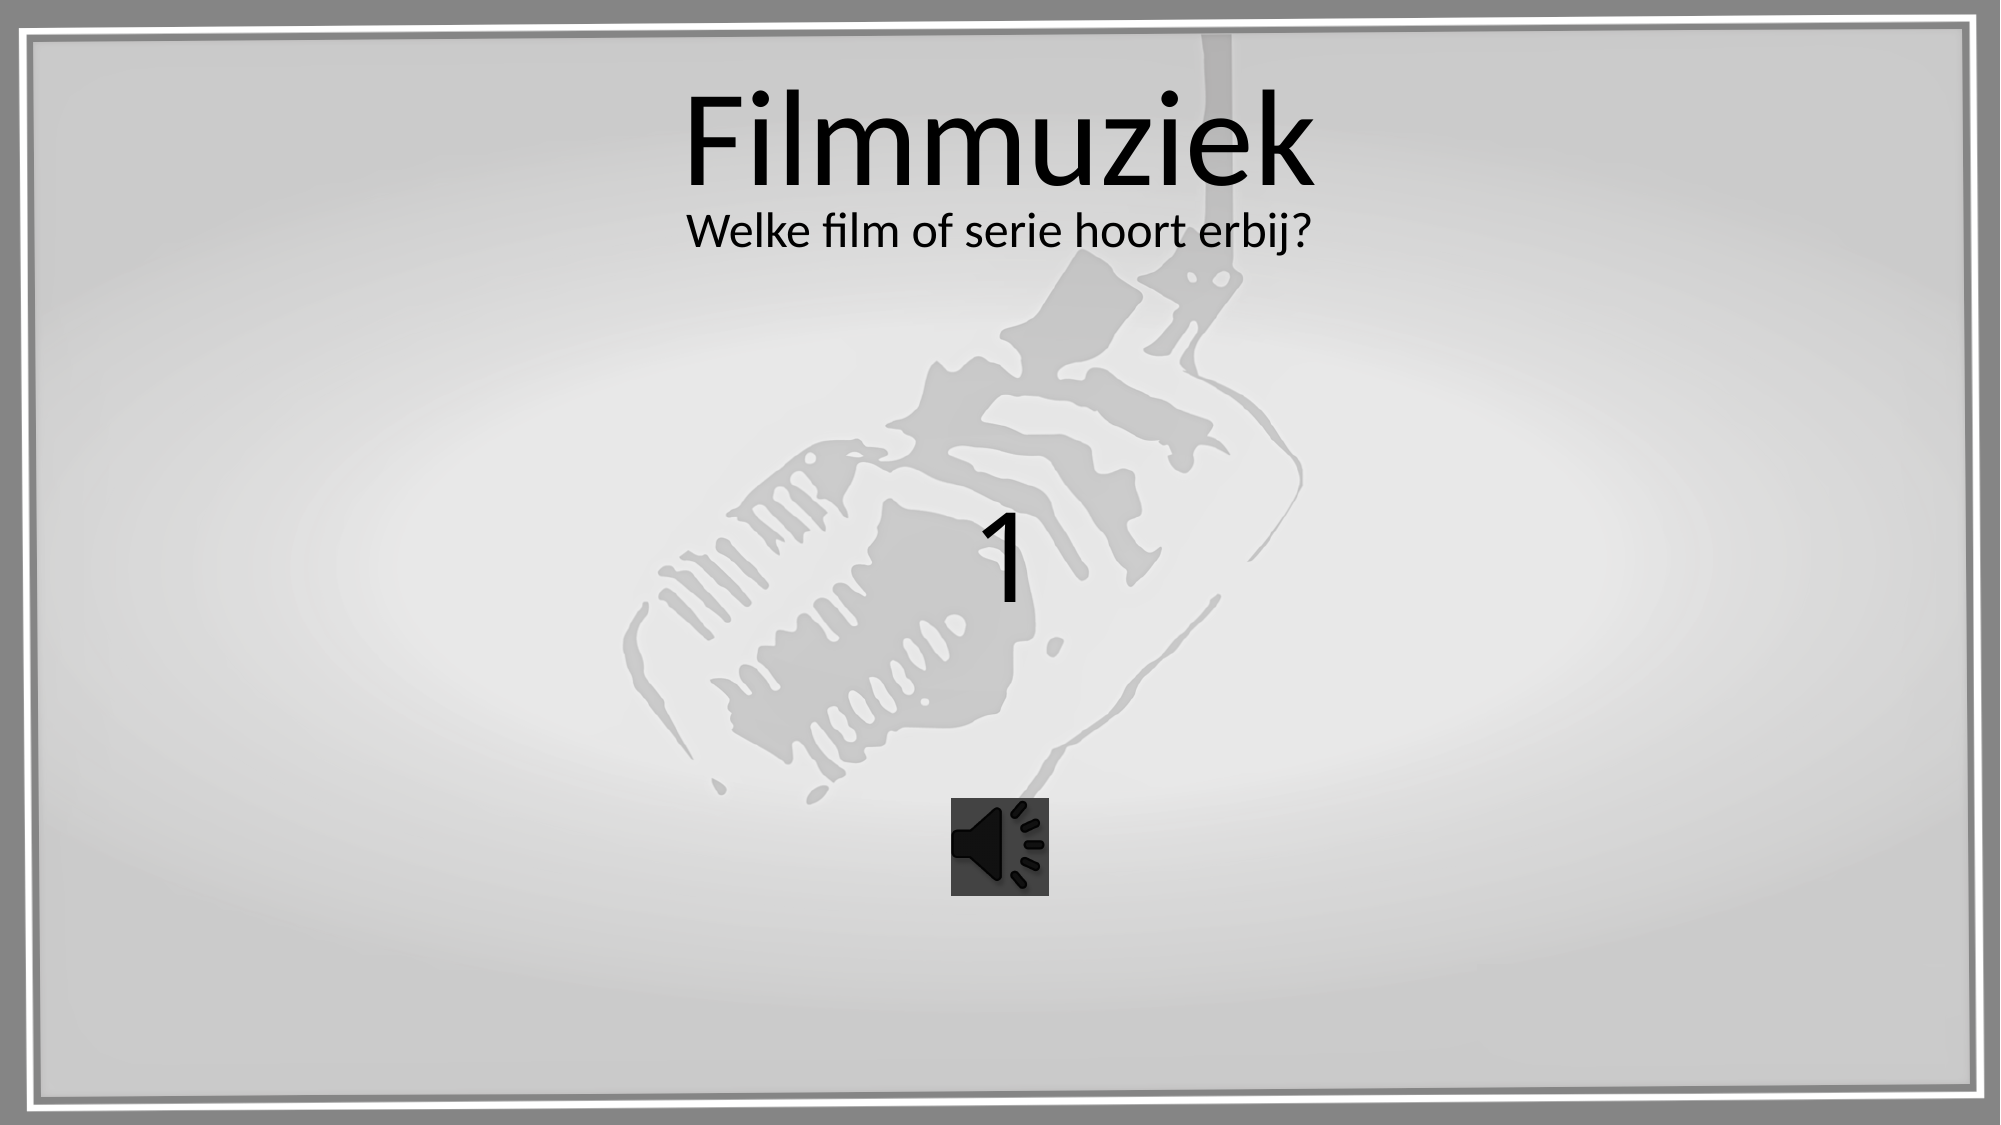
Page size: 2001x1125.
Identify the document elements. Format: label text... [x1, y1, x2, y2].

title 1 [901, 453, 1115, 672]
picture [950, 797, 1051, 898]
text_box Welke film of serie hoort erbij? [671, 189, 1329, 265]
